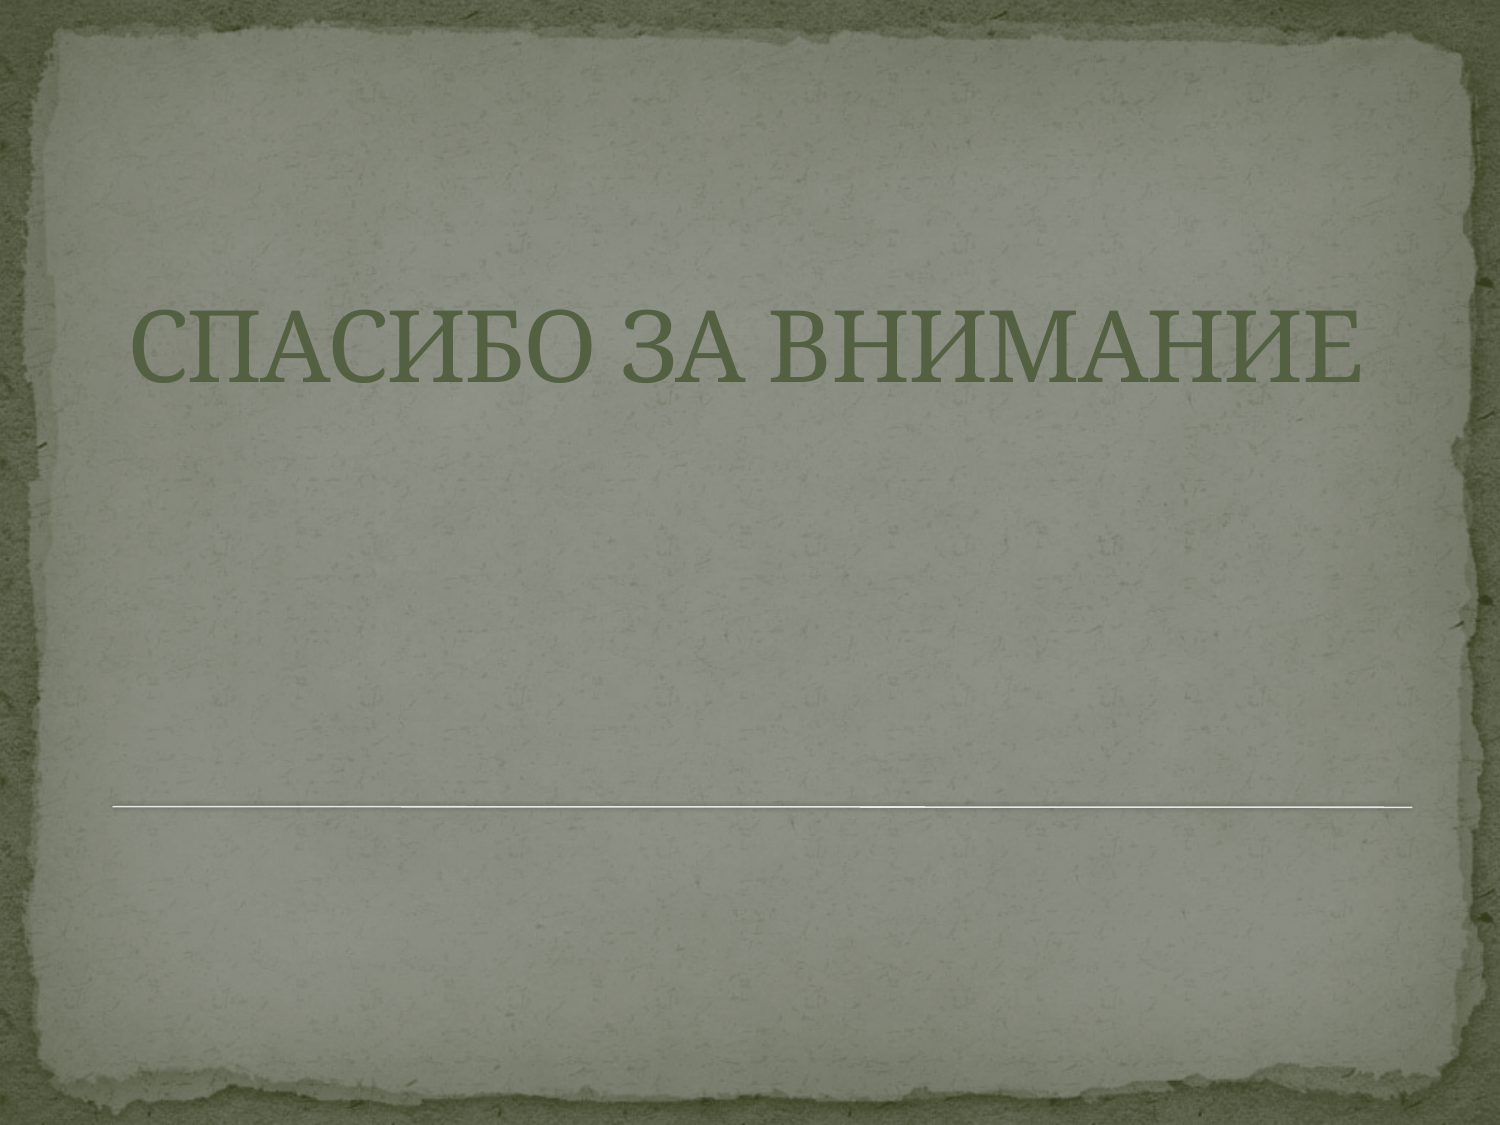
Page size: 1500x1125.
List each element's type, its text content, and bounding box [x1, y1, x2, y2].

title СПАСИБО ЗА ВНИМАНИЕ [112, 164, 1413, 411]
